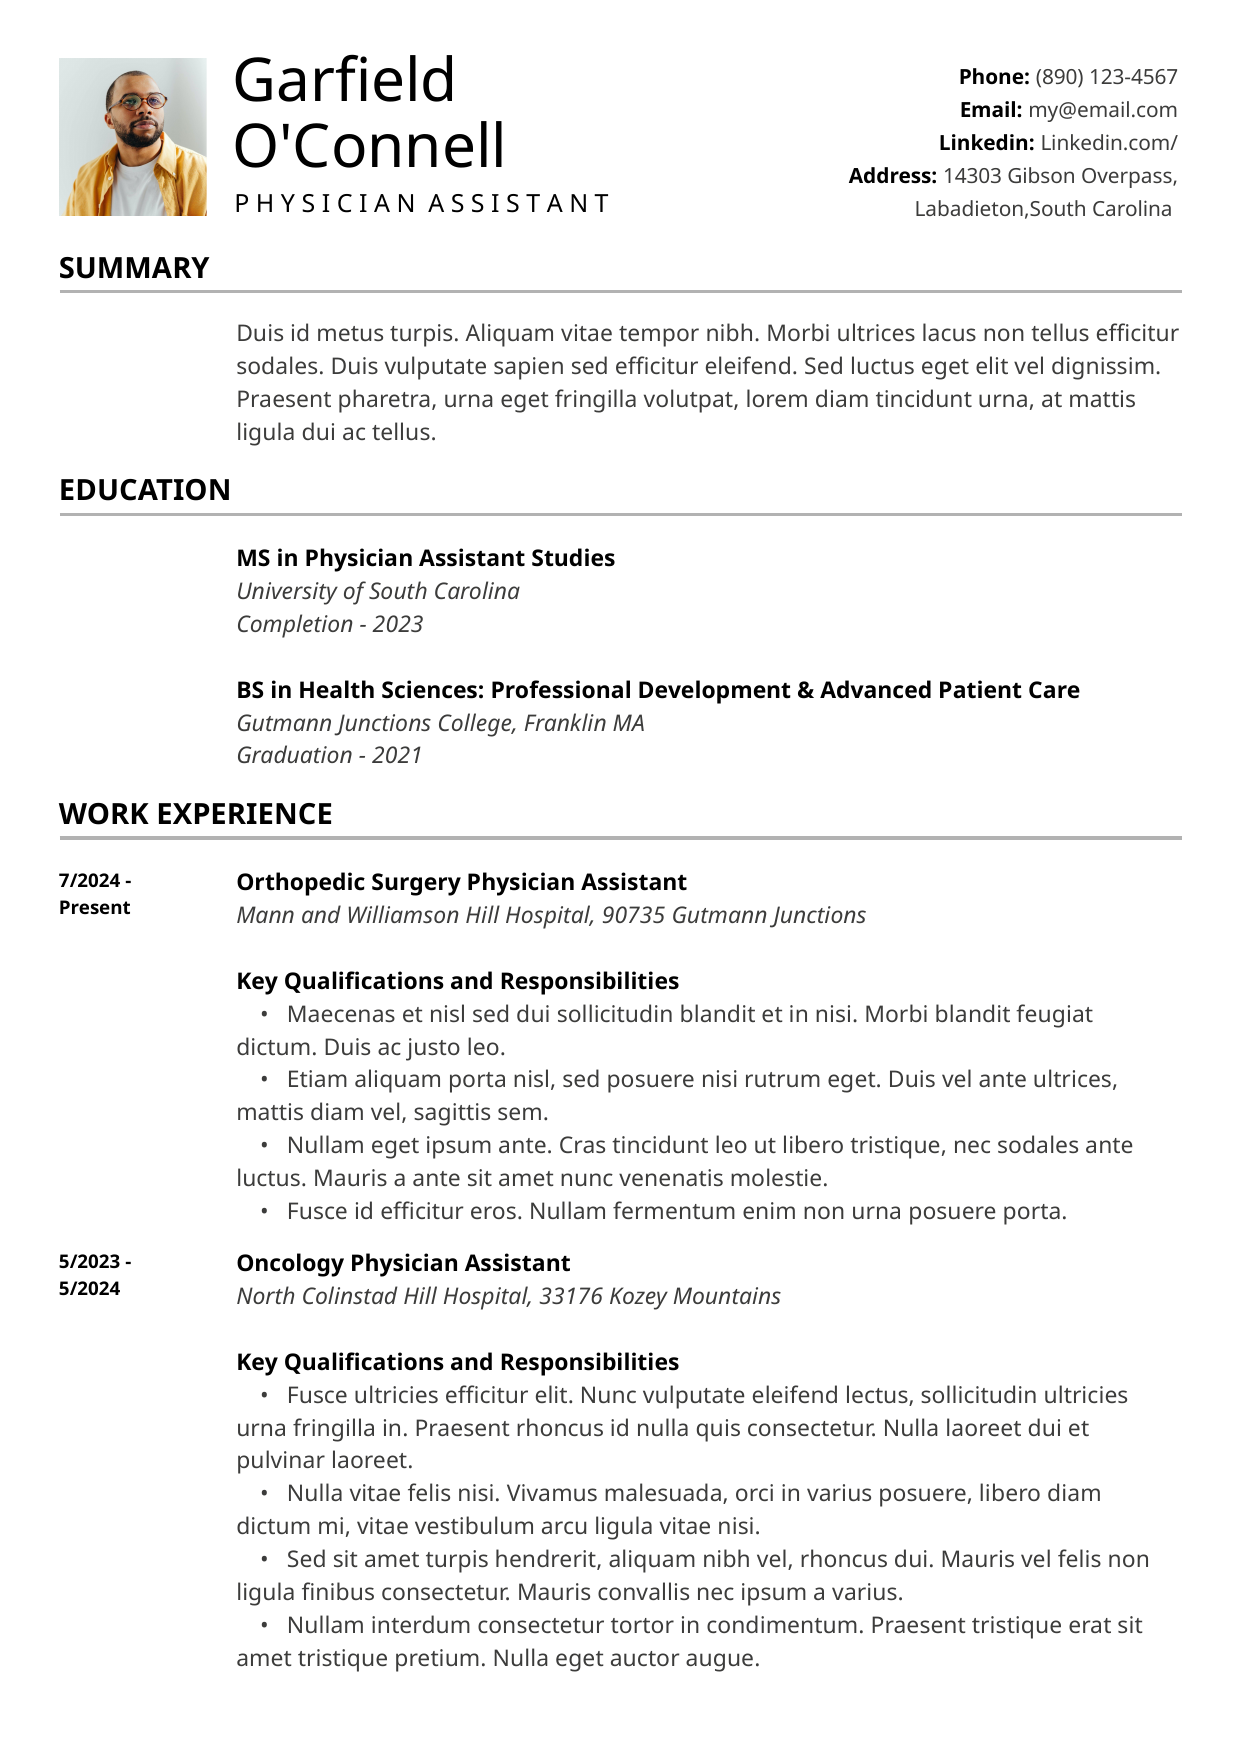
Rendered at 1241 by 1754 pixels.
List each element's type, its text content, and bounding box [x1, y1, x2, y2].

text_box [58, 799, 1183, 839]
text_box Phone: (890) 123-4567 Email: my@email.com Linkedin: Linkedin.com/ Address: 14303 Gibson Overpass, Labadieton,South Carolina [797, 56, 1178, 221]
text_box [58, 861, 1182, 1224]
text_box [58, 475, 1183, 766]
text_box P H Y S I C I A N A S S I S T A N T [234, 190, 736, 218]
picture [58, 58, 207, 216]
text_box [58, 253, 1183, 293]
text_box Garfield O'Connell [232, 49, 734, 181]
text_box Duis id metus turpis. Aliquam vitae tempor nibh. Morbi ultrices lacus non tellus efficitur sodales. Duis vulputate sapien sed efficitur eleifend. Sed luctus eget elit vel dignissim. Praesent pharetra, urna eget fringilla volutpat, lorem diam tincidunt urna, at mattis ligula dui ac tellus. [236, 313, 1181, 446]
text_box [58, 1242, 1182, 1671]
